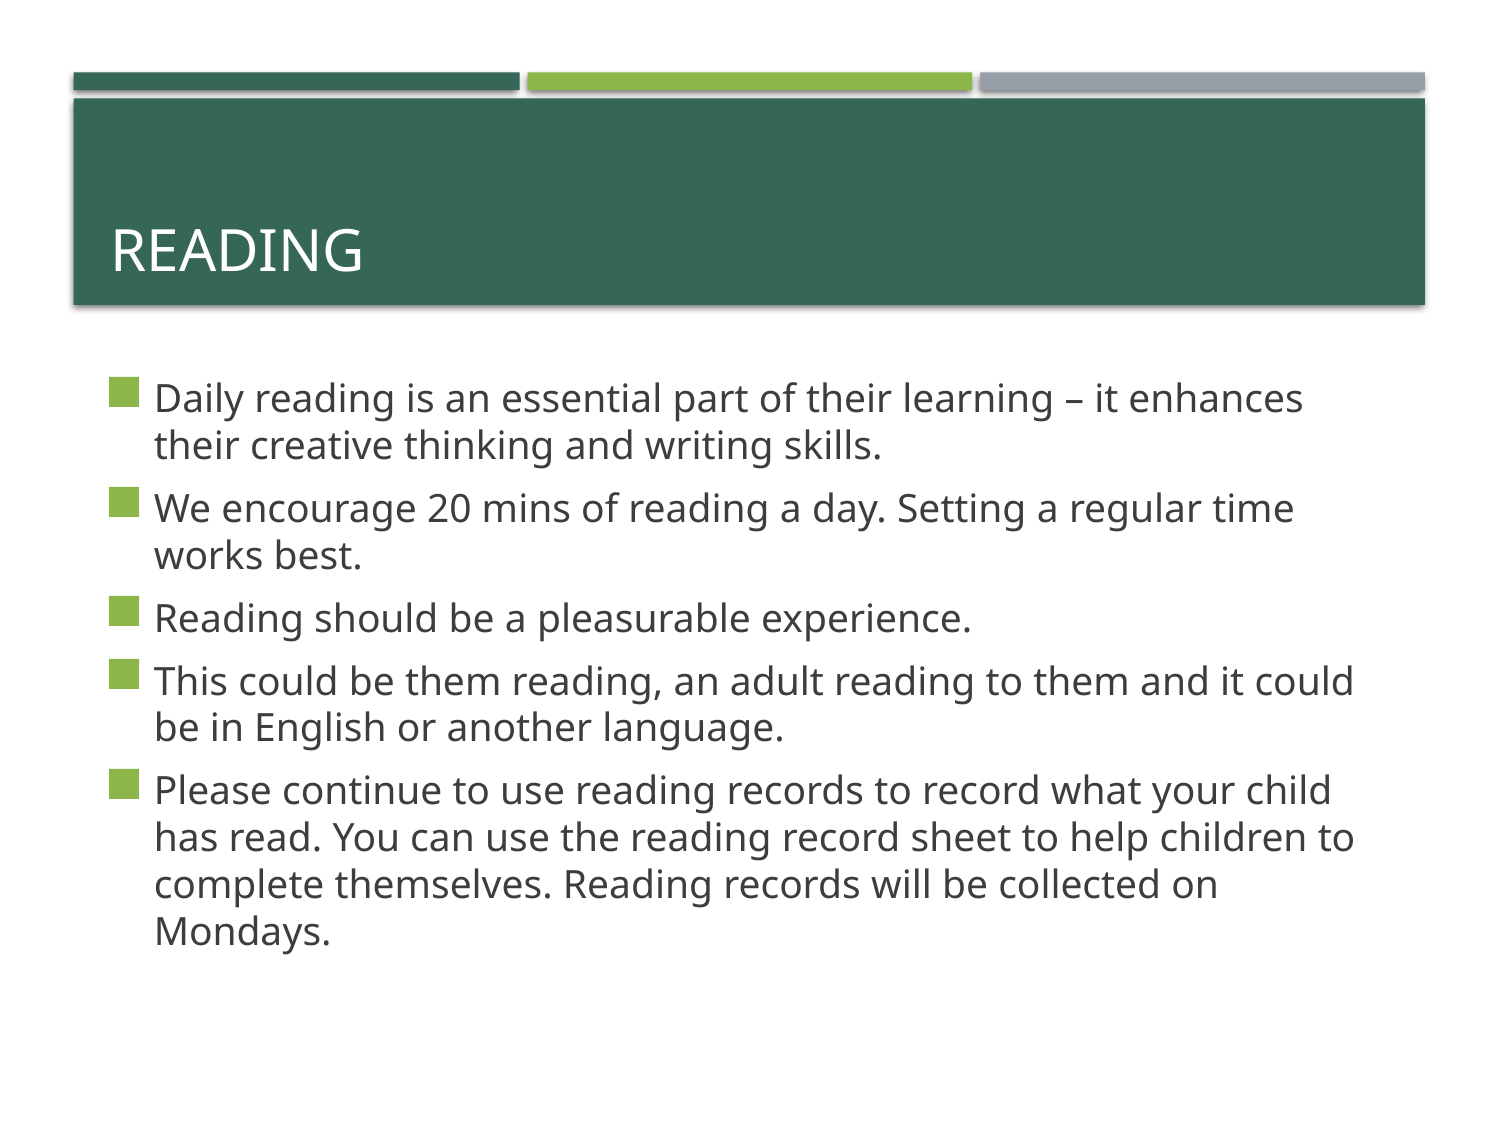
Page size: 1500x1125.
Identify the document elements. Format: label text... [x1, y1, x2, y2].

title Reading [95, 112, 1406, 291]
list Daily reading is an essential part of their learning – it enhances their creative thinking and writing skills. We encourage 20 mins of reading a day. Setting a regular time works best. Reading should be a pleasurable experience. This could be them reading, an adult reading to them and it could be in English or another language. Please continue to use reading records to record what your child has read. You can use the reading record sheet to help children to complete themselves. Reading records will be collected on Mondays. [95, 365, 1406, 962]
